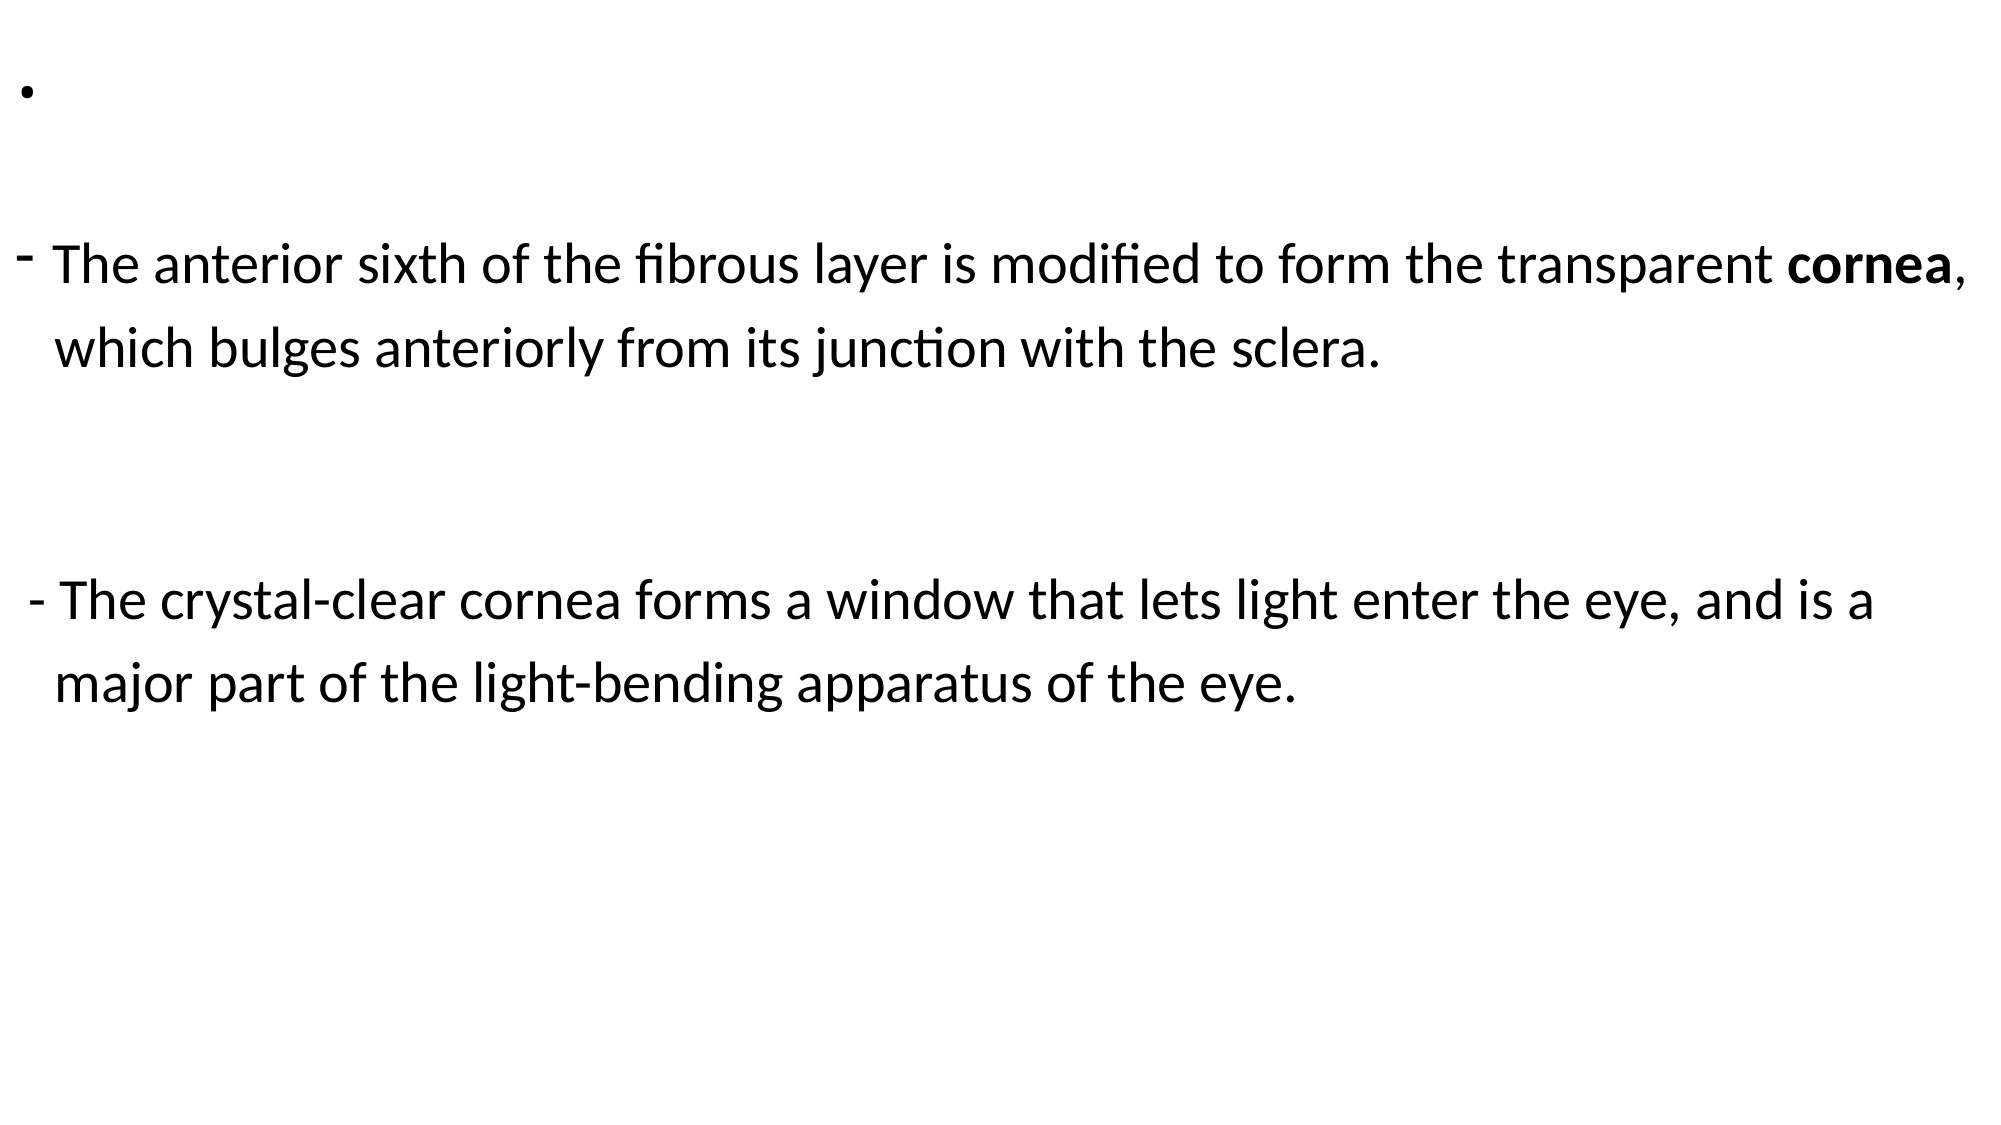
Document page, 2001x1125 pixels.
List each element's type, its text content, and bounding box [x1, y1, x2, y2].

list The anterior sixth of the fibrous layer is modified to form the transparent cornea, which bulges anteriorly from its junction with the sclera. - The crystal-clear cornea forms a window that lets light enter the eye, and is a major part of the light-bending apparatus of the eye. [0, 135, 2000, 1125]
title . [0, 0, 1863, 135]
